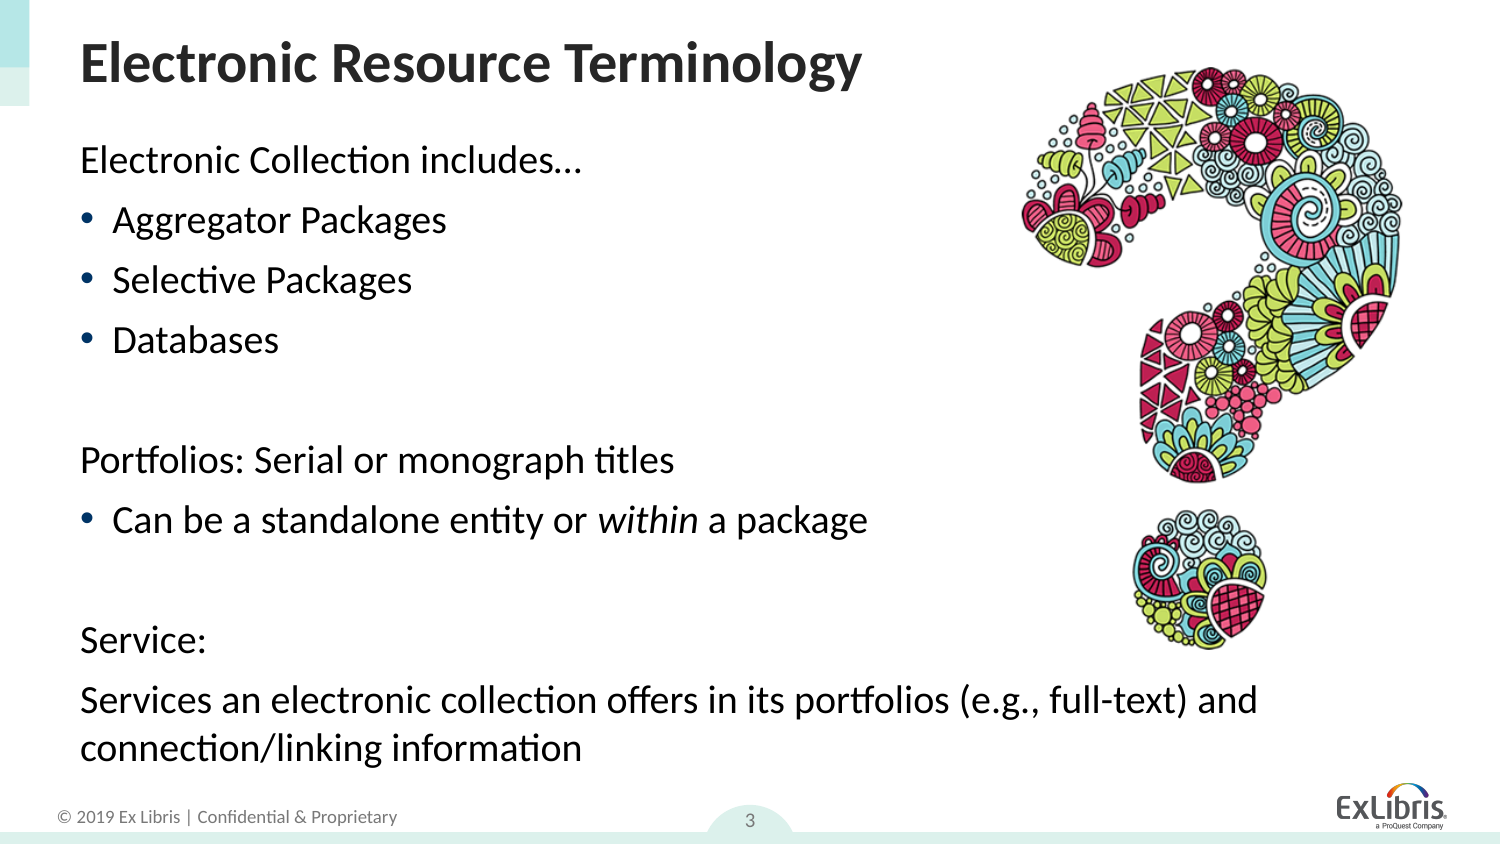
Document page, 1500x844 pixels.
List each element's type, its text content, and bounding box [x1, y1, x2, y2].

picture [1337, 783, 1447, 830]
list Electronic Collection includes… Aggregator Packages Selective Packages Databases Portfolios: Serial or monograph titles Can be a standalone entity or within a package Service: Services an electronic collection offers in its portfolios (e.g., full-text) and connection/linking information [64, 126, 1447, 780]
slide_number 3 [705, 789, 795, 844]
picture [1006, 55, 1427, 663]
title Electronic Resource Terminology [64, 11, 1447, 107]
